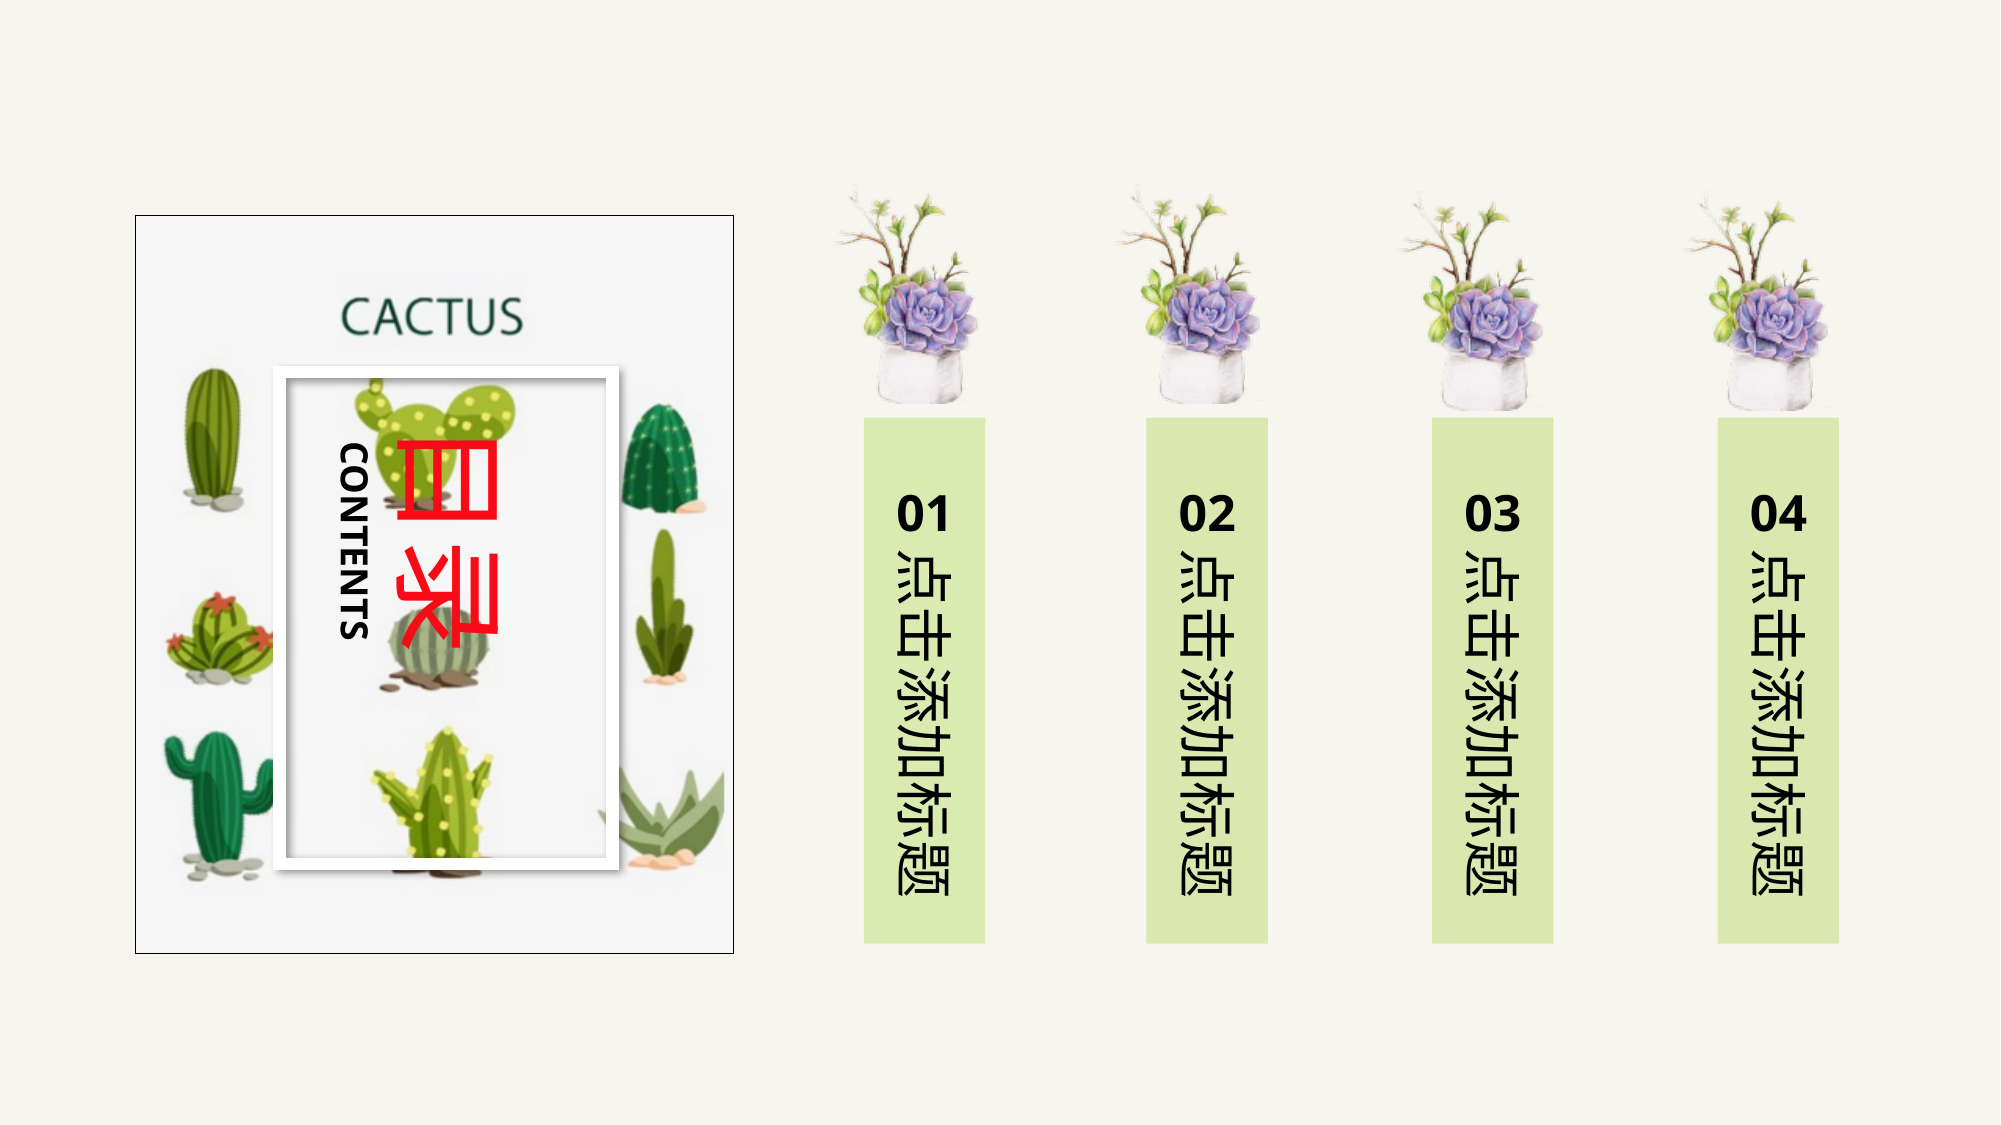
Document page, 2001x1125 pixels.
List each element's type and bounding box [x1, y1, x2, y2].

text_box [830, 184, 986, 944]
text_box [1113, 184, 1268, 944]
text_box [1395, 191, 1554, 944]
text_box [1681, 191, 1840, 944]
text_box [135, 215, 734, 954]
